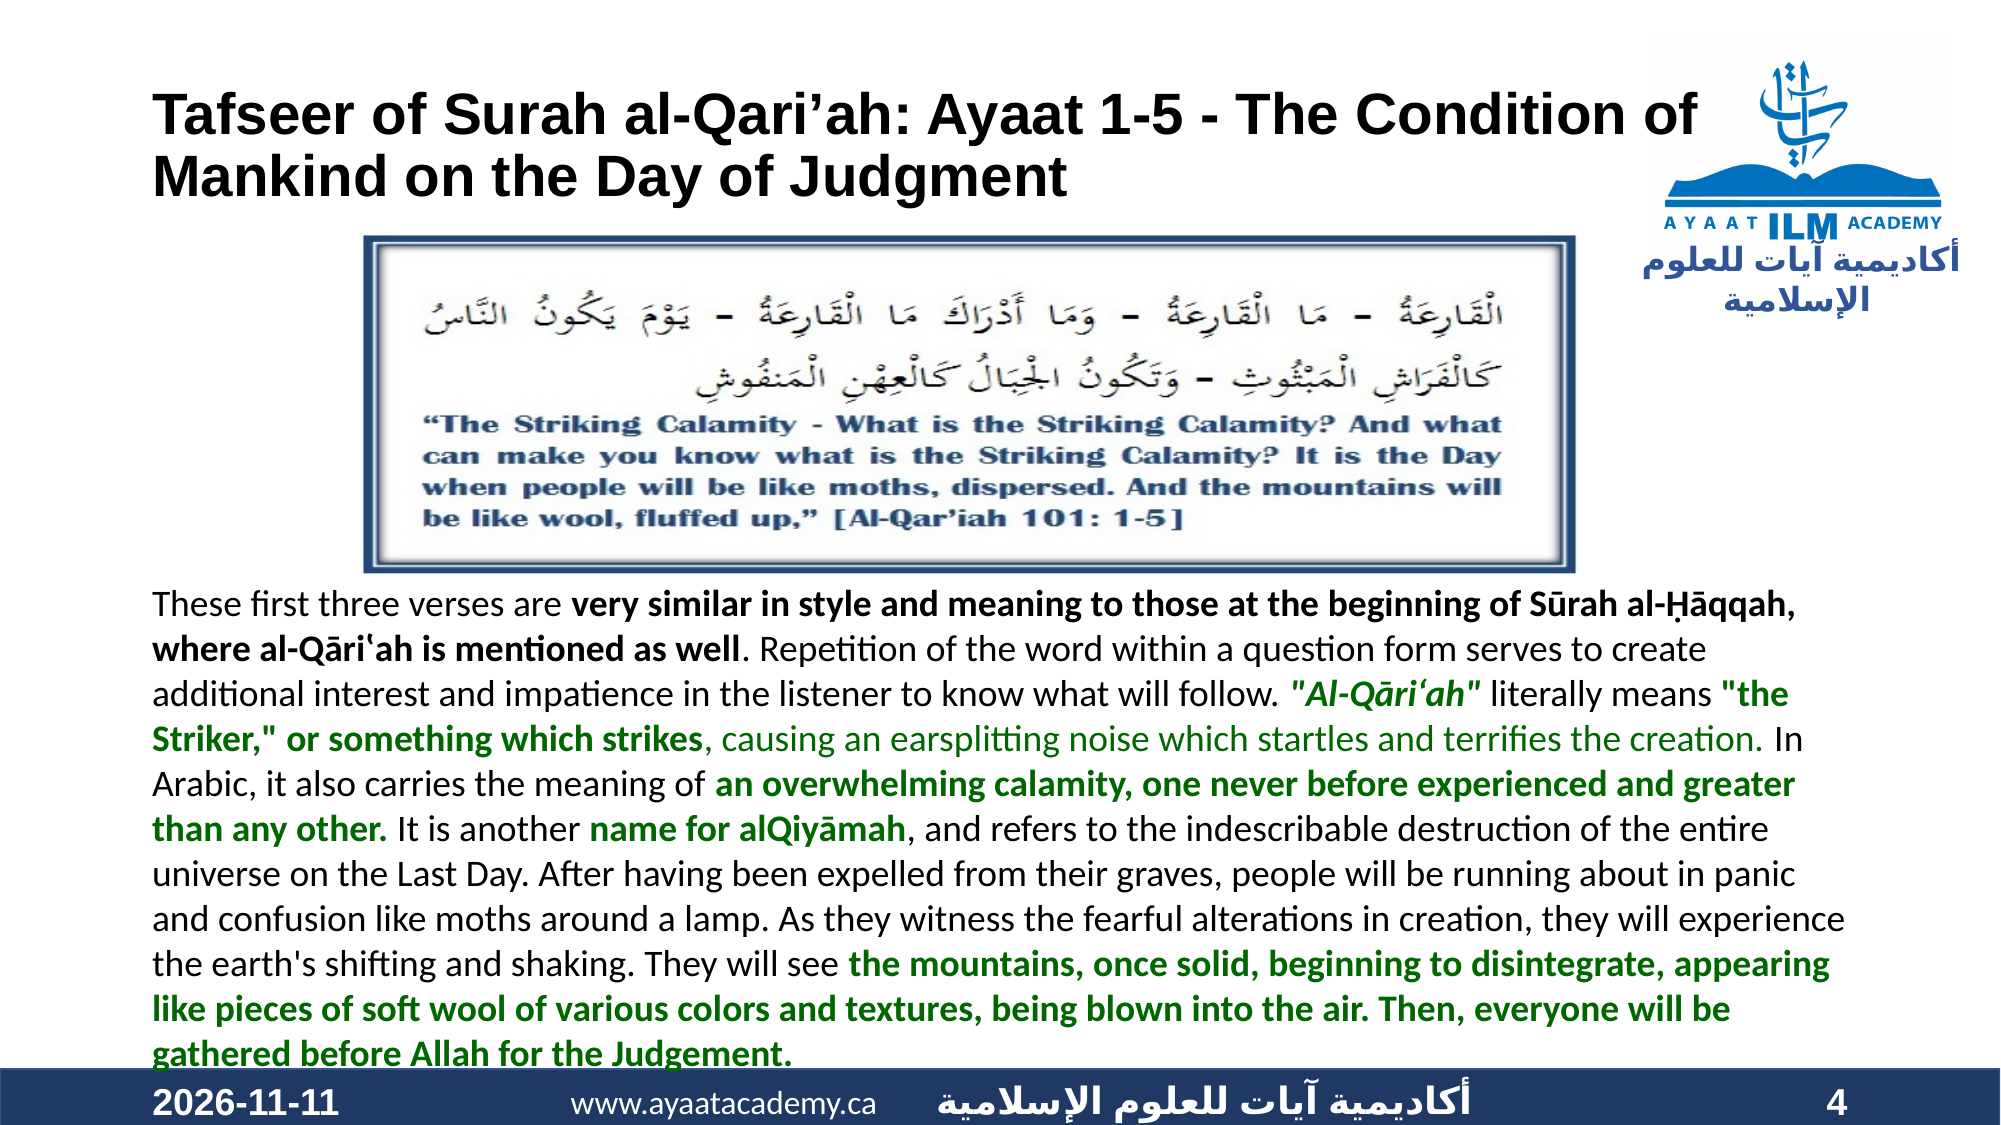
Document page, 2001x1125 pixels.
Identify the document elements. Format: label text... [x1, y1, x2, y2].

slide_number 4 [1412, 1081, 1863, 1125]
picture [1651, 37, 1952, 257]
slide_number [137, 1081, 588, 1125]
title Tafseer of Surah al-Qari’ah: Ayaat 1-5 - The Condition of Mankind on the Day of Judgment [137, 59, 1863, 234]
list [359, 233, 1580, 576]
text_box These first three verses are very similar in style and meaning to those at the beginning of Sūrah al-Ḥāqqah, where al-Qāriʽah is mentioned as well. Repetition of the word within a question form serves to create additional interest and impatience in the listener to know what will follow. "Al-Qāri‘ah" literally means "the Striker," or something which strikes, causing an earsplitting noise which startles and terrifies the creation. In Arabic, it also carries the meaning of an overwhelming calamity, one never before experienced and greater than any other. It is another name for alQiyāmah, and refers to the indescribable destruction of the entire universe on the Last Day. After having been expelled from their graves, people will be running about in panic and confusion like moths around a lamp. As they witness the fearful alterations in creation, they will experience the earth's shifting and shaking. They will see the mountains, once solid, beginning to disintegrate, appearing like pieces of soft wool of various colors and textures, being blown into the air. Then, everyone will be gathered before Allah for the Judgement. [137, 571, 1863, 1081]
